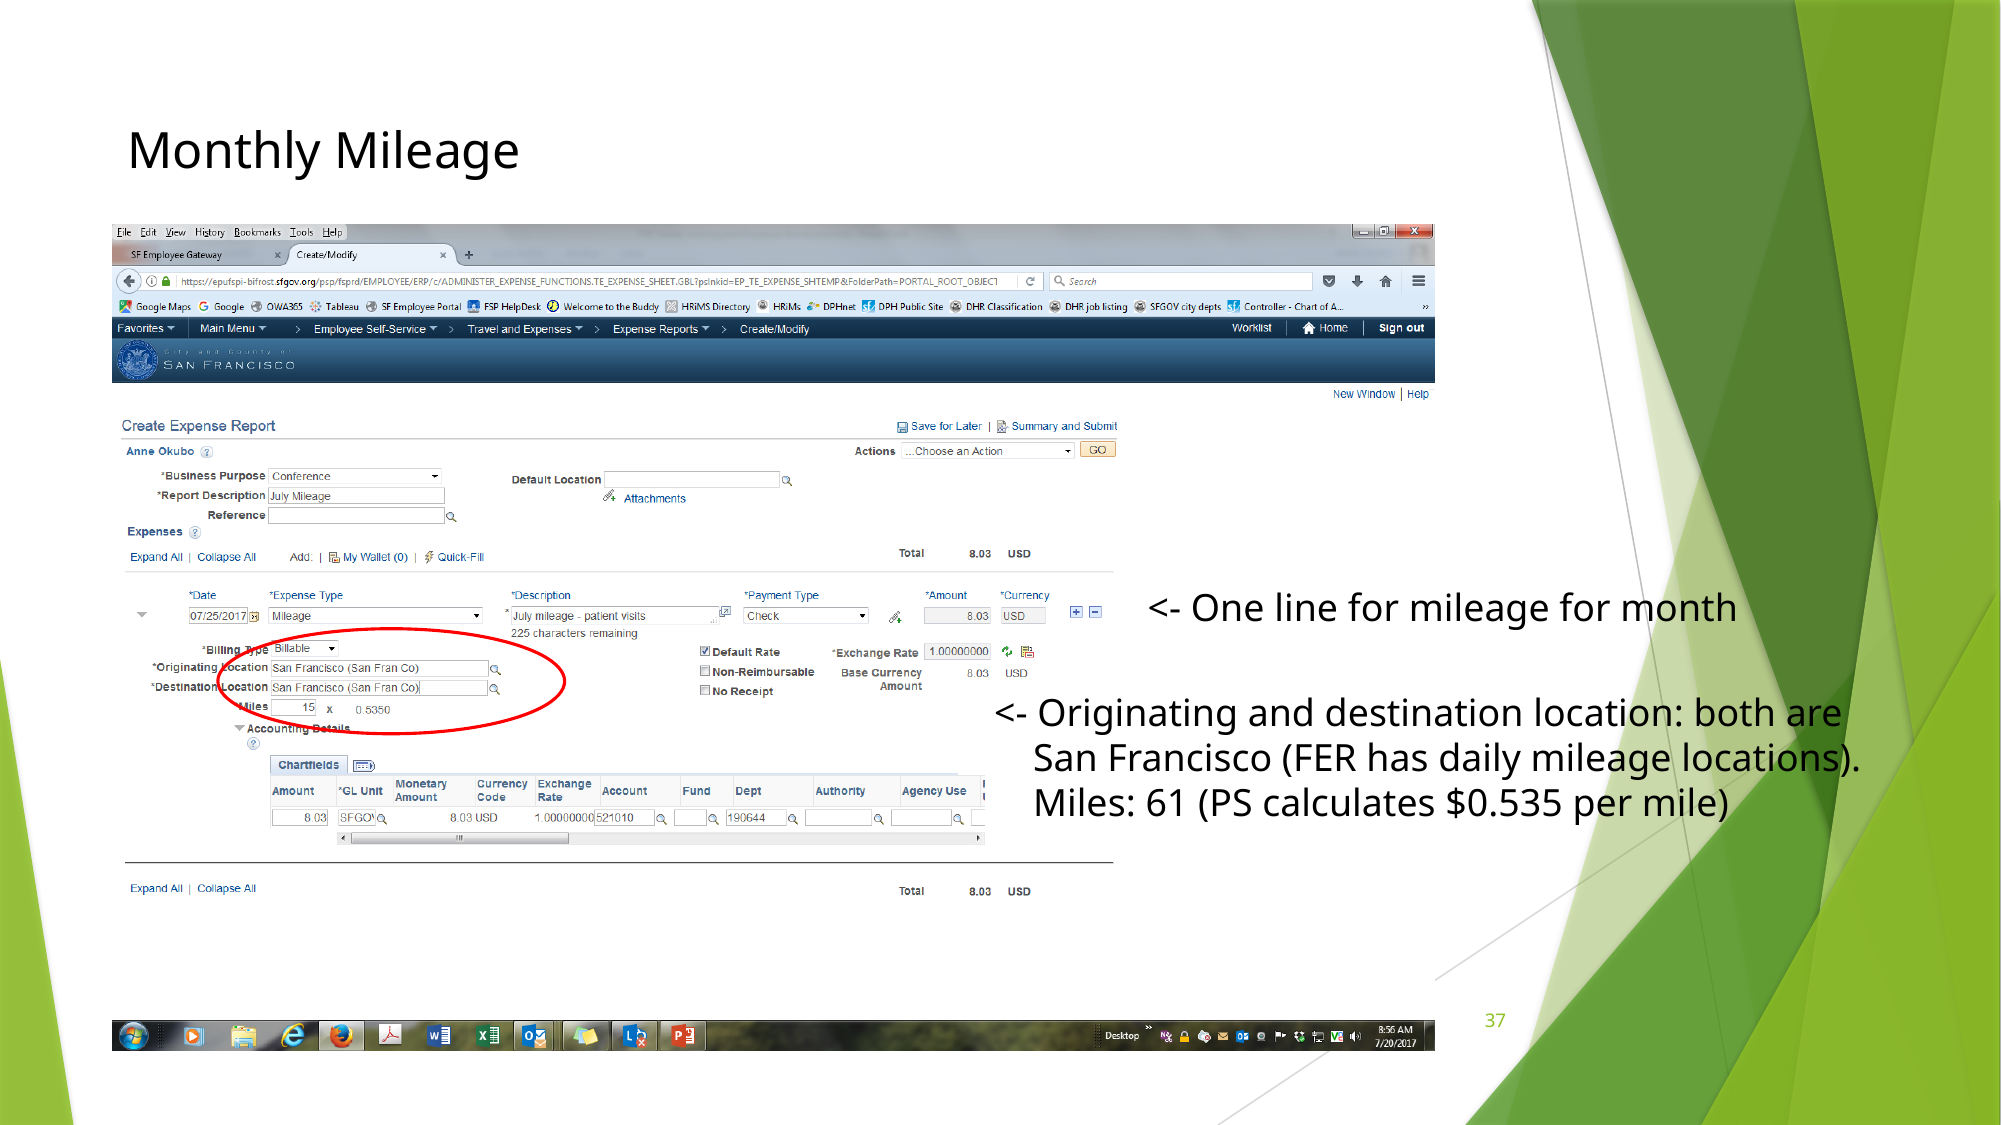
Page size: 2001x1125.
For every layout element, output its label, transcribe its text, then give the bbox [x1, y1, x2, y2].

slide_number 37 [1441, 991, 1522, 1051]
text_box <- Originating and destination location: both are San Francisco (FER has daily mileage locations). Miles: 61 (PS calculates $0.535 per mile) [1441, 681, 1880, 831]
text_box Monthly Mileage [112, 110, 1428, 186]
picture [112, 224, 1436, 1052]
text_box <- One line for mileage for month [1441, 576, 2000, 637]
